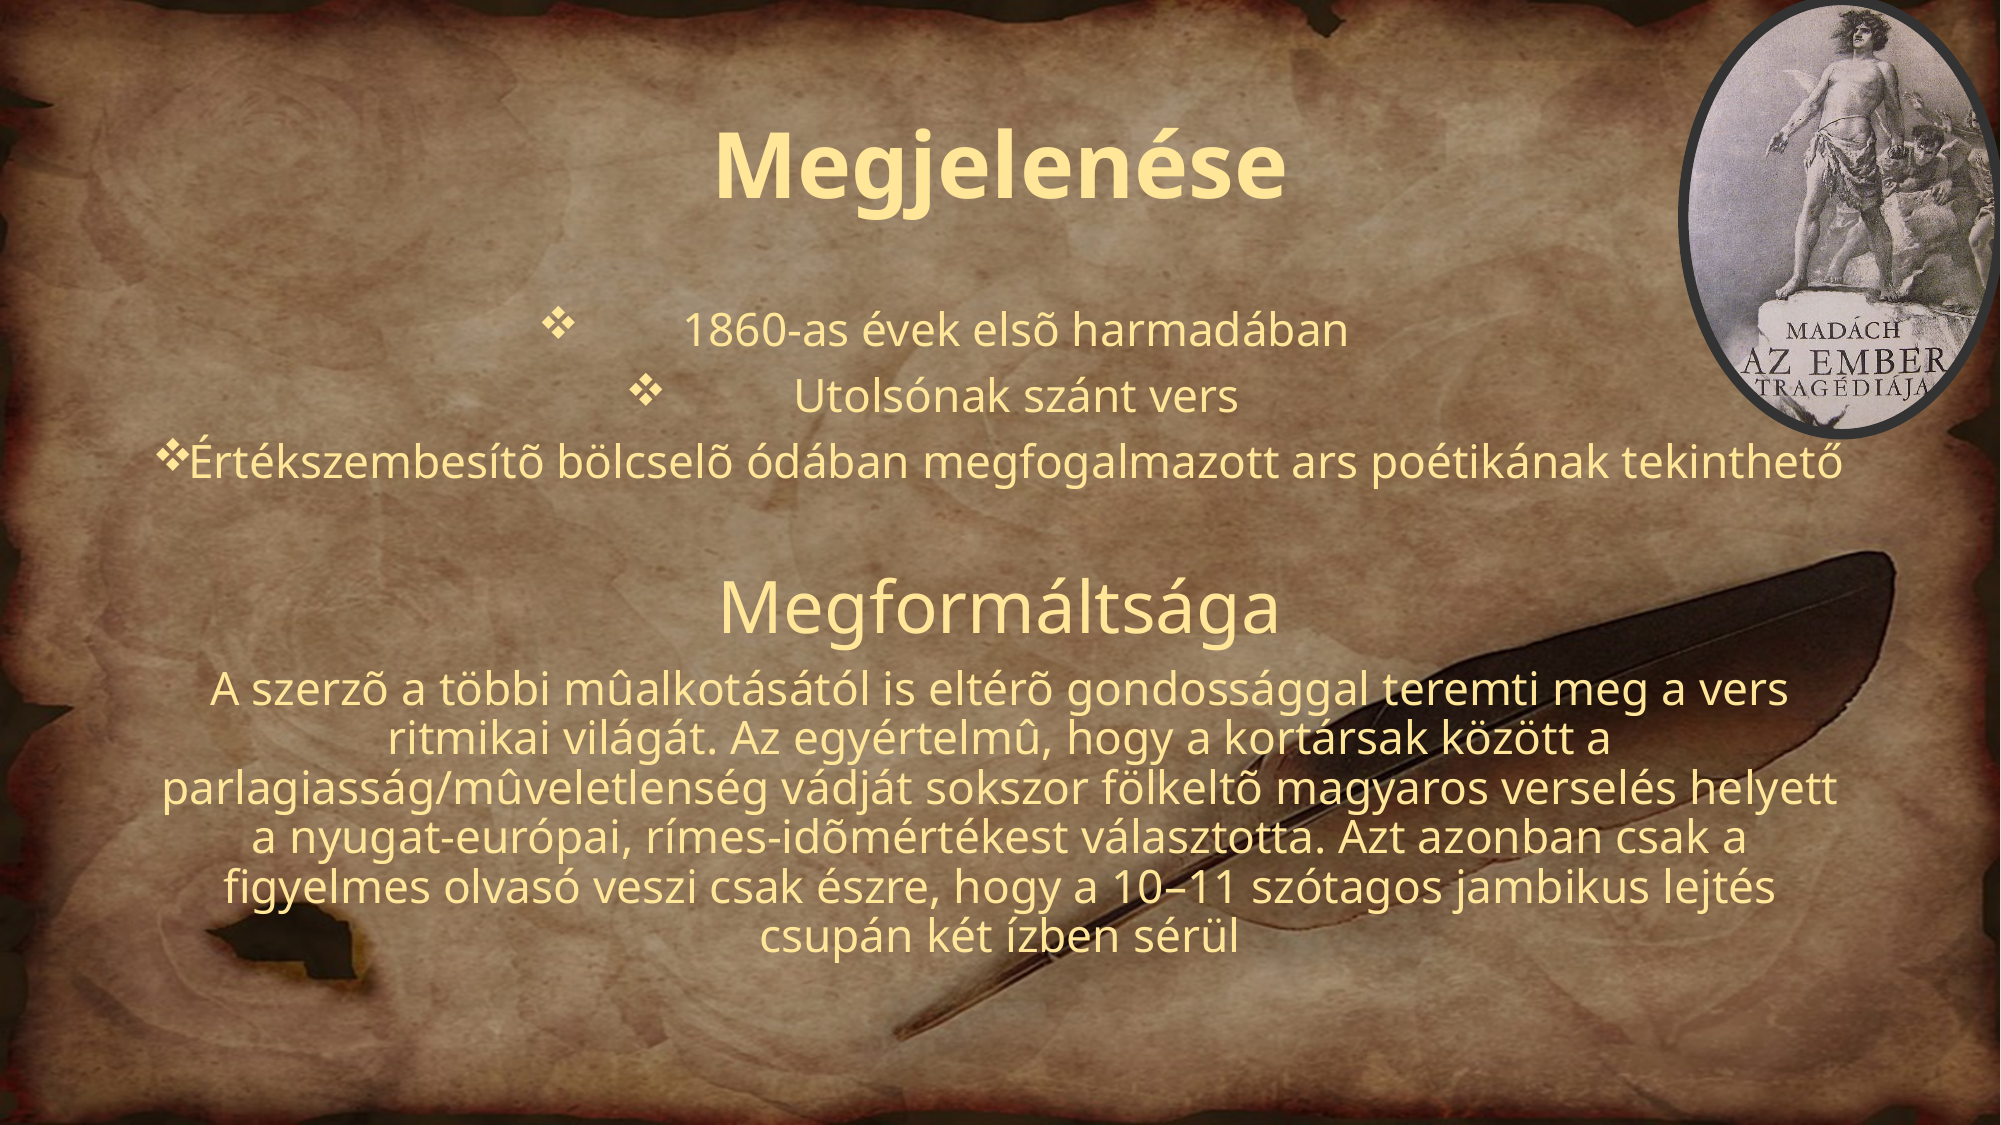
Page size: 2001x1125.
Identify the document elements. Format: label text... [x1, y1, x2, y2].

list 1860-as évek elsõ harmadában Utolsónak szánt vers Értékszembesítõ böl­cselõ ódában megfogalmazott ars poétikának tekinthető Megformáltsága A szerzõ a többi mûalkotásától is eltérõ gondossággal teremti meg a vers ritmikai világát. Az egyértelmû, hogy a kortársak között a par­la­gi­asság/mûveletlenség vádját sokszor fölkeltõ magyaros verselés he­lyett a nyugat-európai, rímes-idõmértékest választotta. Azt azonban csak a figyelmes olvasó veszi csak észre, hogy a 10–11 szótagos jam­bi­kus lejtés csupán két ízben sérül [137, 299, 1863, 1014]
title Megjelenése [137, 59, 1683, 278]
picture [0, 0, 2001, 1125]
